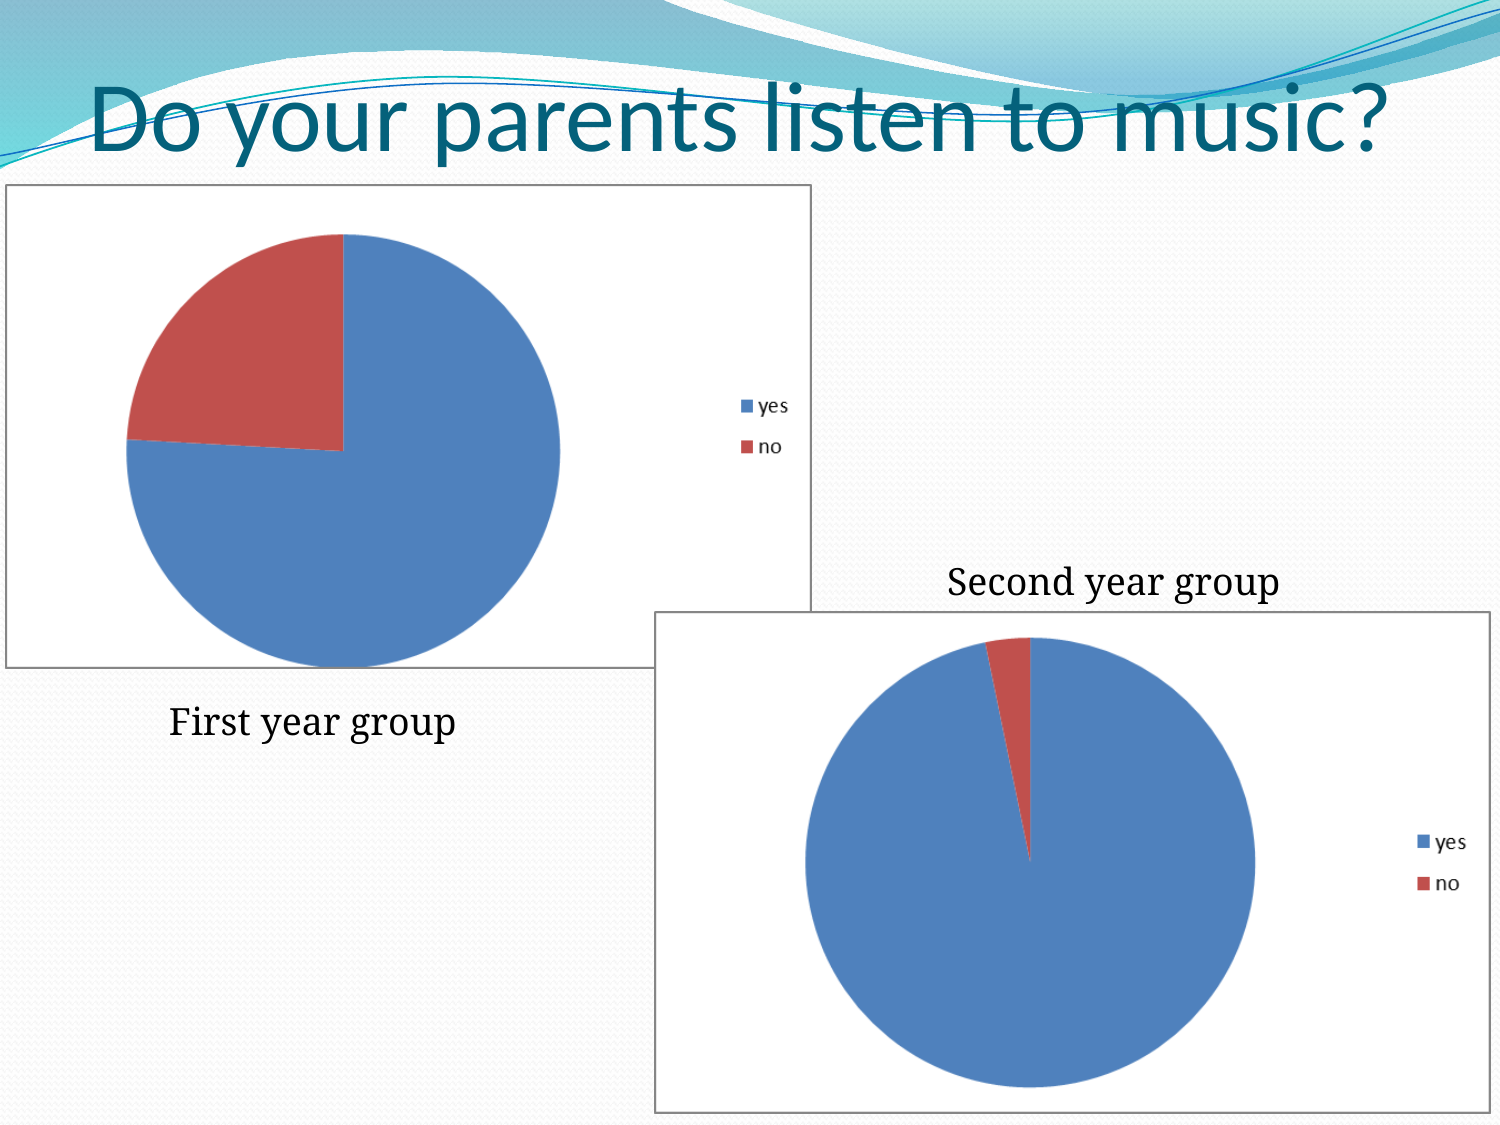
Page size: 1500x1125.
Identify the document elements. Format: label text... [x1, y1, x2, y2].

title Do your parents listen to music? [88, 30, 1439, 172]
picture [653, 610, 1491, 1114]
text_box First year group [154, 690, 472, 751]
text_box Second year group [932, 550, 1296, 610]
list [5, 184, 812, 670]
